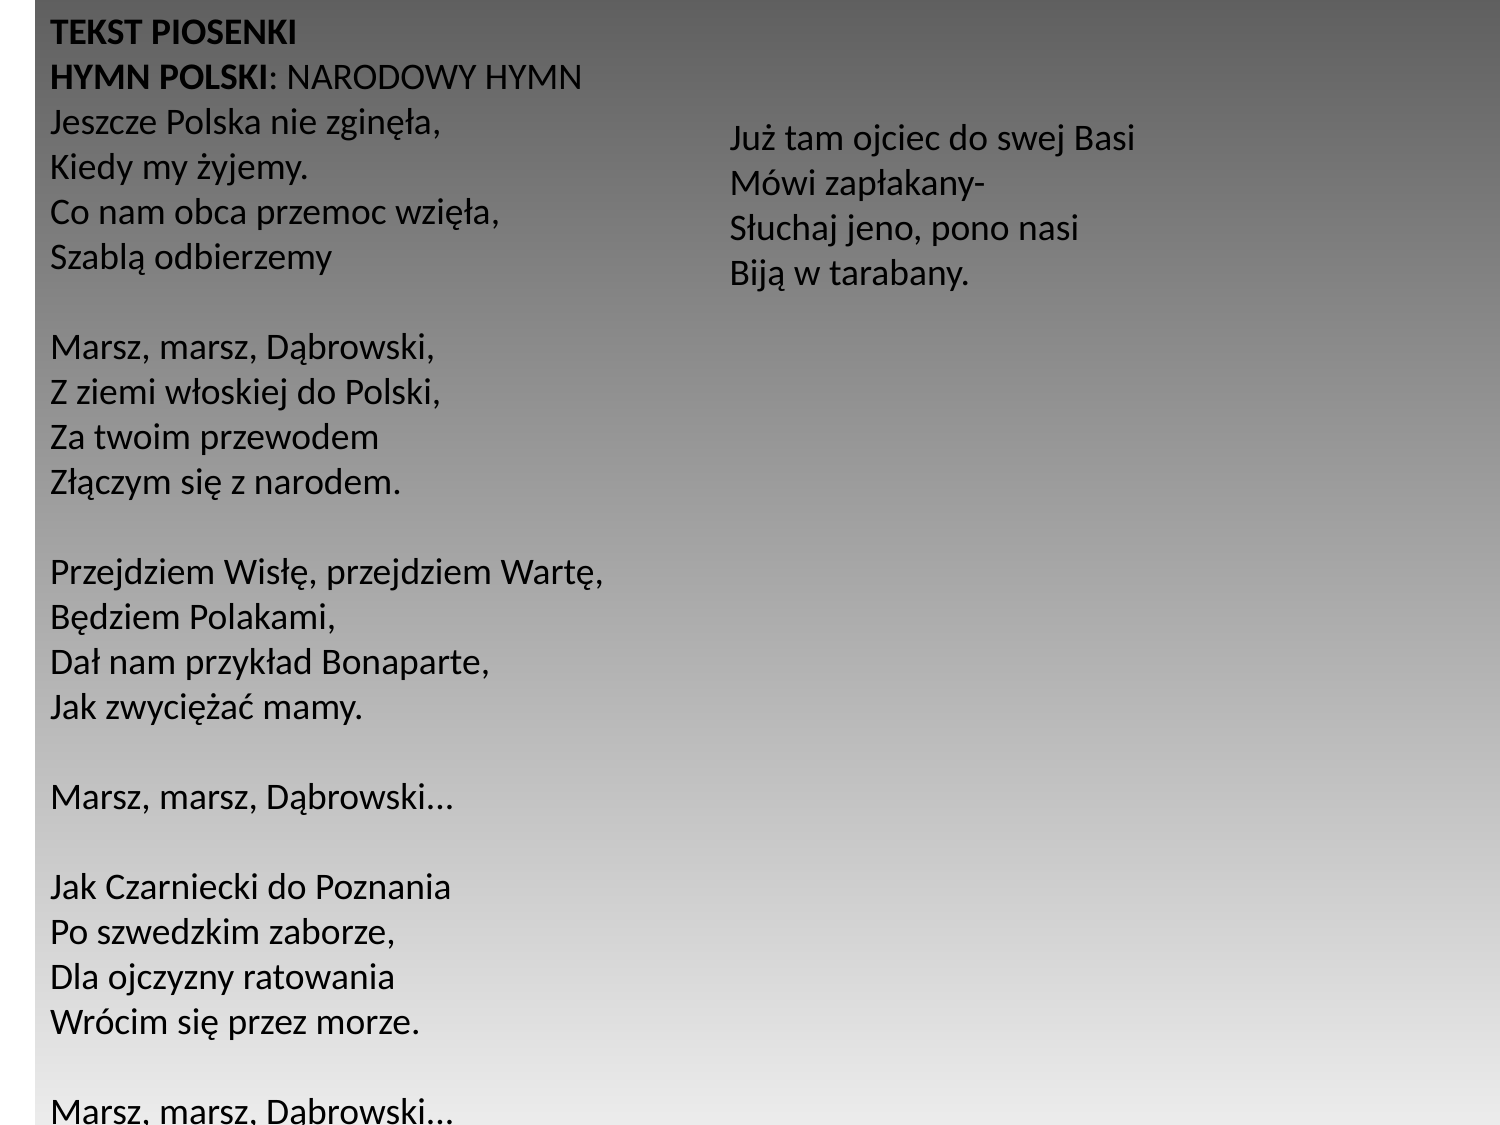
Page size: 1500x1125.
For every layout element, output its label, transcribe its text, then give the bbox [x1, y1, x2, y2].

text_box Już tam ojciec do swej Basi Mówi zapłakany- Słuchaj jeno, pono nasi Biją w tarabany. [714, 105, 1289, 301]
text_box TEKST PIOSENKI HYMN POLSKI: NARODOWY HYMN Jeszcze Polska nie zginęła, Kiedy my żyjemy. Co nam obca przemoc wzięła, Szablą odbierzemy Marsz, marsz, Dąbrowski, Z ziemi włoskiej do Polski, Za twoim przewodem Złączym się z narodem. Przejdziem Wisłę, przejdziem Wartę, Będziem Polakami, Dał nam przykład Bonaparte, Jak zwyciężać mamy. Marsz, marsz, Dąbrowski... Jak Czarniecki do Poznania Po szwedzkim zaborze, Dla ojczyzny ratowania Wrócim się przez morze. Marsz, marsz, Dąbrowski... [35, 0, 1500, 1125]
